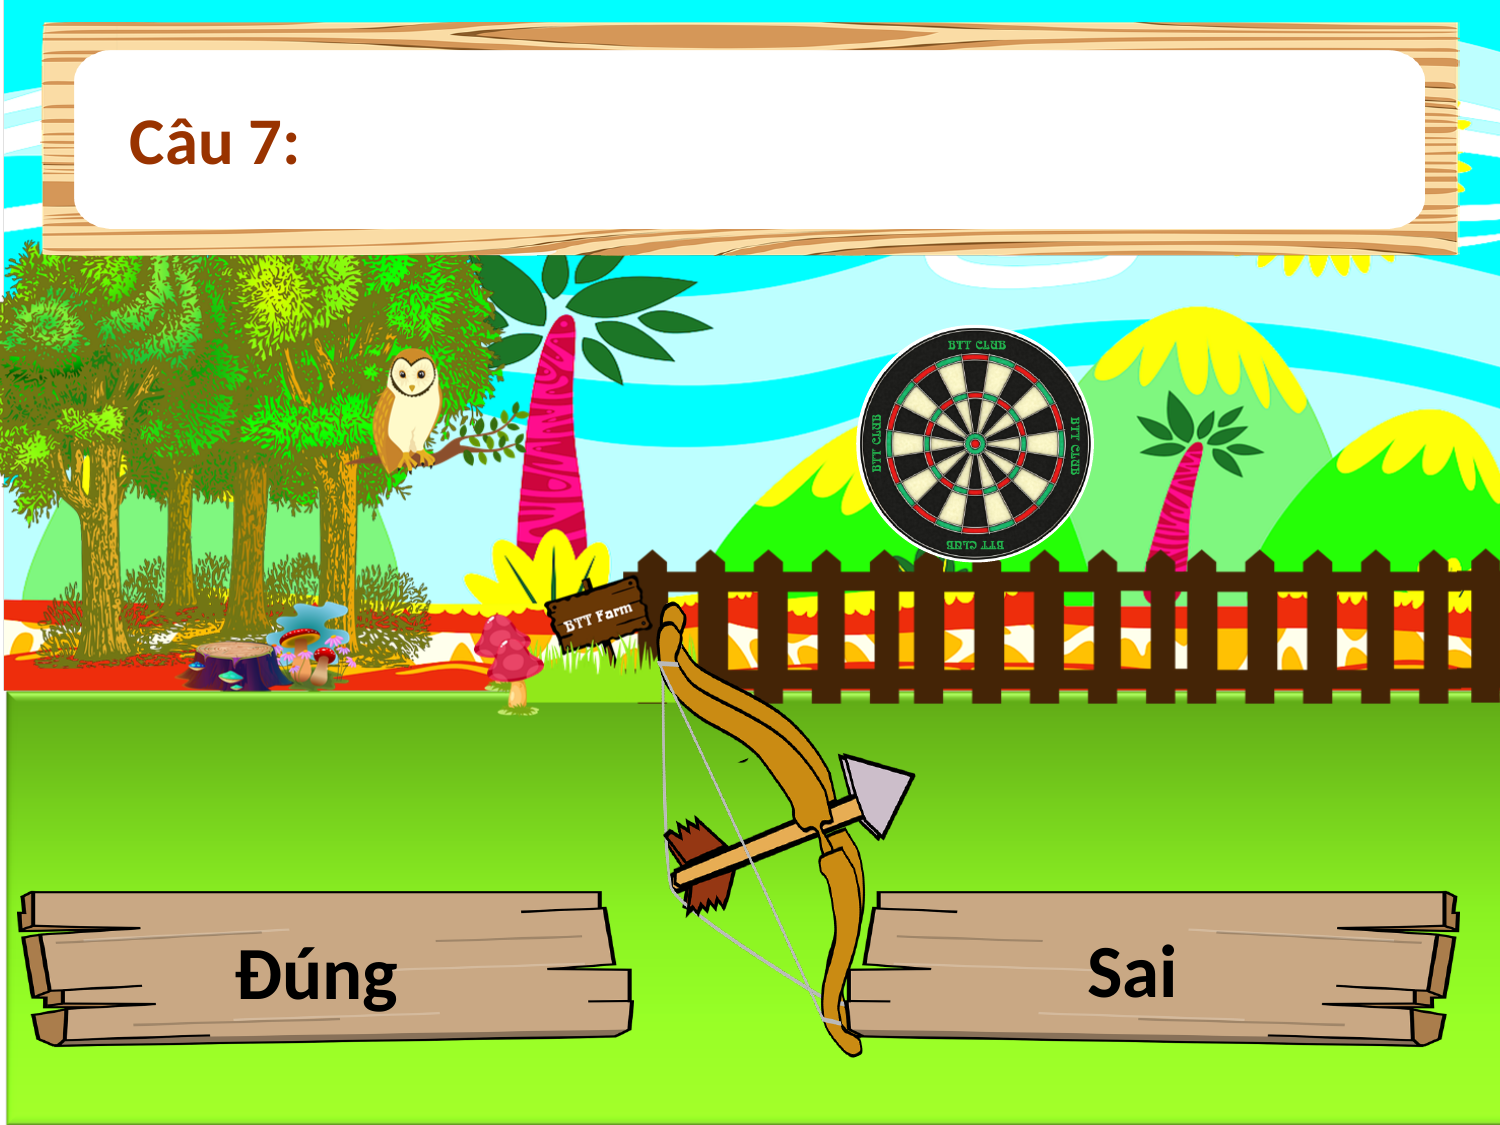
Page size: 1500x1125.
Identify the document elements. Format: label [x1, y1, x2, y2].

picture [0, 0, 1500, 1125]
text_box [17, 887, 634, 1051]
text_box [844, 887, 1460, 1051]
